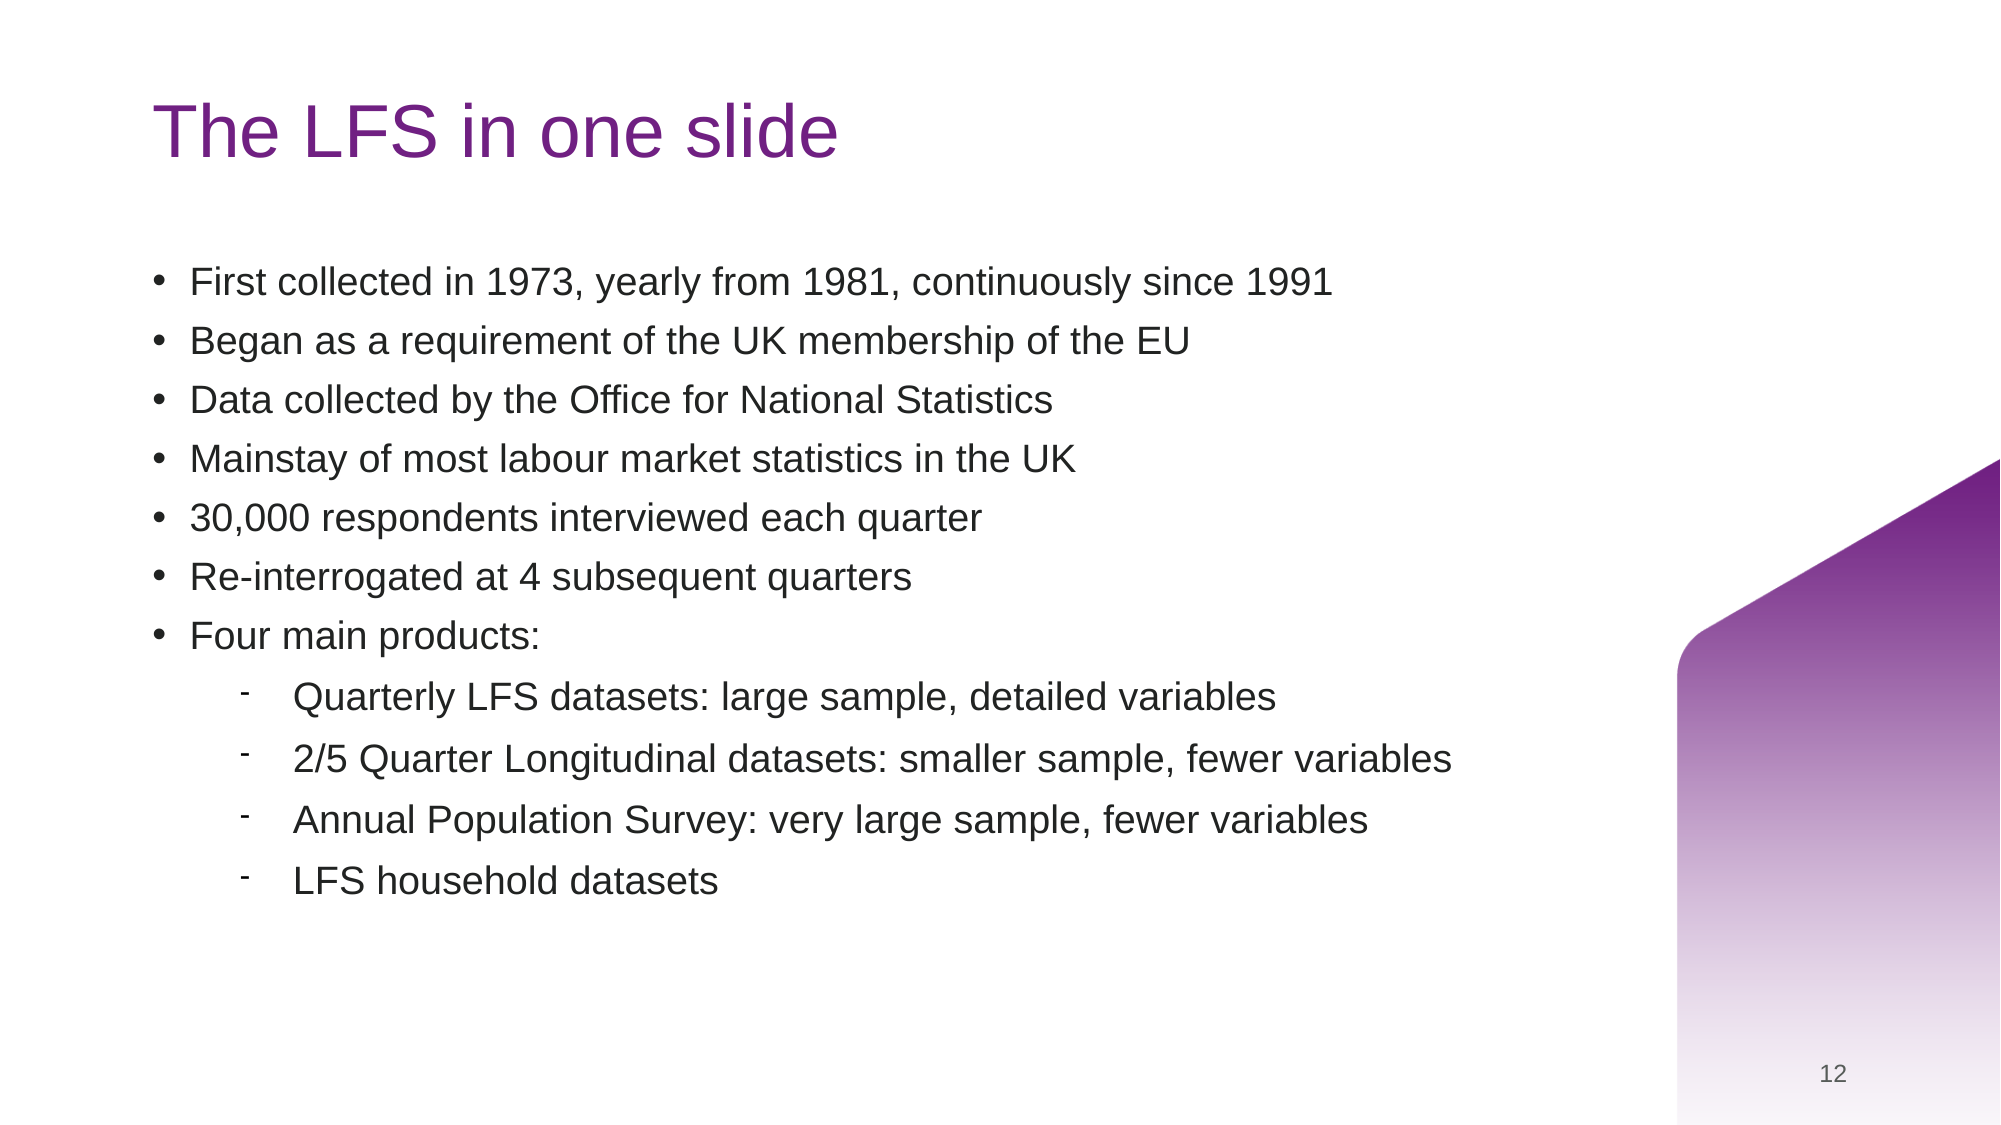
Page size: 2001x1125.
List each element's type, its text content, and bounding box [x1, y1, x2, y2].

title The LFS in one slide [137, 88, 1775, 179]
list First collected in 1973, yearly from 1981, continuously since 1991 Began as a requirement of the UK membership of the EU Data collected by the Office for National Statistics Mainstay of most labour market statistics in the UK 30,000 respondents interviewed each quarter Re-interrogated at 4 subsequent quarters Four main products: Quarterly LFS datasets: large sample, detailed variables 2/5 Quarter Longitudinal datasets: smaller sample, fewer variables Annual Population Survey: very large sample, fewer variables LFS household datasets [137, 254, 1589, 921]
picture [1166, 200, 2000, 1125]
slide_number 12 [1412, 1042, 1863, 1103]
